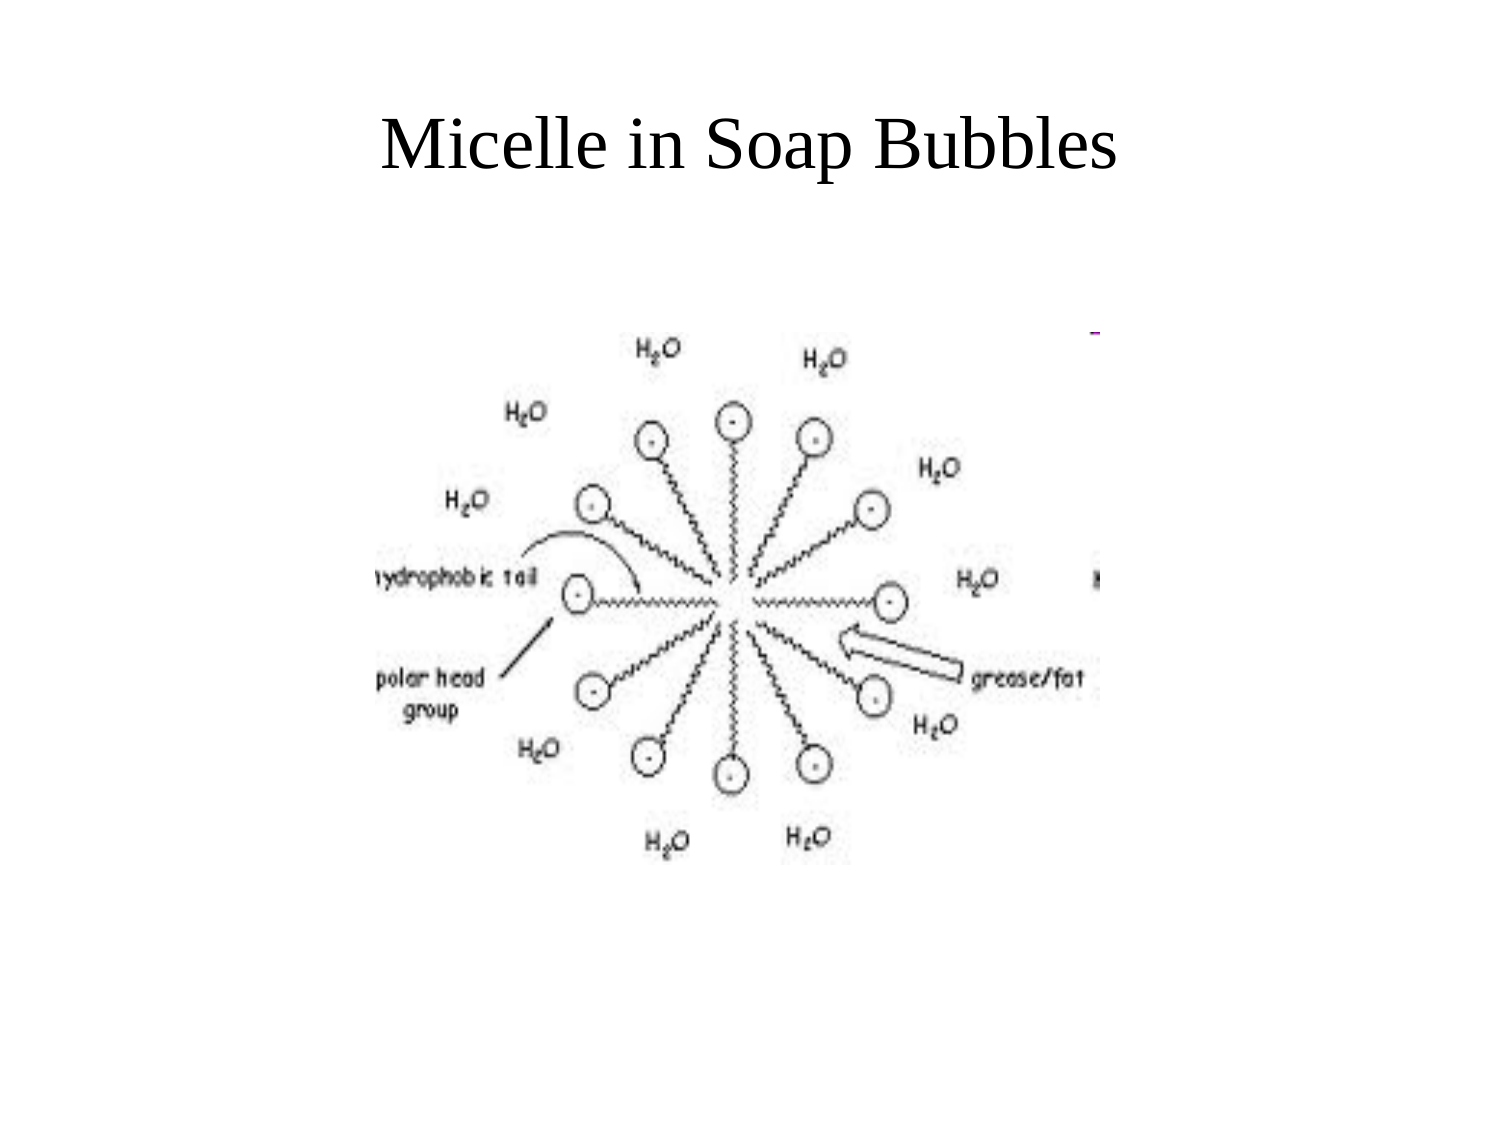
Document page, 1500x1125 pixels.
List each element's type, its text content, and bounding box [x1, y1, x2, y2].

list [374, 332, 1101, 865]
title Micelle in Soap Bubbles [75, 45, 1425, 233]
